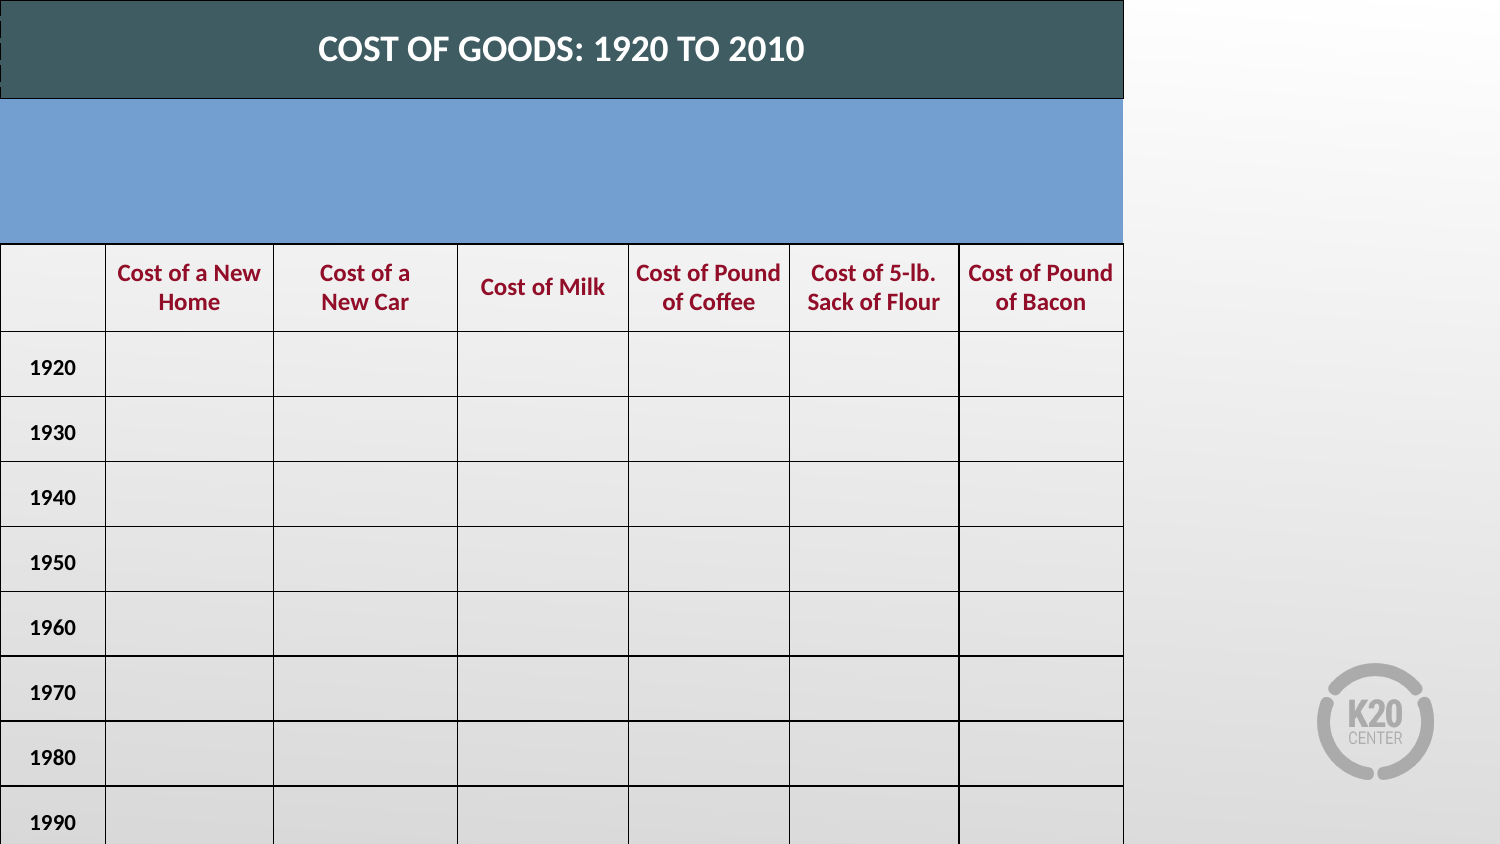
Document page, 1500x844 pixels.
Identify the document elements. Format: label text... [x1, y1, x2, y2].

table_cell [458, 657, 628, 720]
table_cell Cost of Pound of Coffee [629, 245, 789, 331]
table_cell 1950 [1, 527, 105, 591]
table_cell [629, 527, 789, 591]
table_cell Cost of 5-lb. Sack of Flour [790, 245, 958, 331]
table_cell [960, 657, 1123, 720]
table_cell [274, 592, 457, 655]
table_cell [274, 397, 457, 461]
table_cell [629, 462, 789, 526]
table_cell 1930 [1, 397, 105, 461]
table_cell [274, 787, 457, 844]
table_cell [960, 332, 1123, 396]
table_cell Cost of a New Car [274, 245, 457, 331]
table_cell [458, 722, 628, 785]
table_cell [274, 722, 457, 785]
table_cell Cost of Milk [458, 245, 628, 331]
table_cell [106, 462, 273, 526]
table_cell [790, 332, 958, 396]
table_cell [274, 527, 457, 591]
table_cell [274, 332, 457, 396]
table_cell 1990 [1, 787, 105, 844]
table_cell [106, 722, 273, 785]
table_cell [790, 787, 958, 844]
table_cell [629, 332, 789, 396]
table_cell [960, 462, 1123, 526]
table_cell [960, 722, 1123, 785]
table_cell [106, 787, 273, 844]
table_cell [790, 462, 958, 526]
table_cell [960, 787, 1123, 844]
table_cell Cost of Pound of Bacon [960, 245, 1123, 331]
table_cell [960, 592, 1123, 655]
table_cell 1980 [1, 722, 105, 785]
table_cell [629, 397, 789, 461]
table_cell [274, 657, 457, 720]
table_cell [790, 722, 958, 785]
table_cell [106, 657, 273, 720]
table_cell [1, 245, 105, 331]
table_cell [629, 722, 789, 785]
table_cell [960, 397, 1123, 461]
table_cell [106, 397, 273, 461]
table_cell [458, 462, 628, 526]
table_cell [106, 332, 273, 396]
table_header COST OF GOODS: 1920 TO 2010 [0, 1, 1123, 98]
table_cell [274, 462, 457, 526]
table_cell [960, 527, 1123, 591]
table_cell [790, 592, 958, 655]
picture [1300, 646, 1451, 797]
table_cell [458, 397, 628, 461]
table_cell 1940 [1, 462, 105, 526]
table_cell Cost of a New Home [106, 245, 273, 331]
table_cell [629, 787, 789, 844]
table_cell [106, 527, 273, 591]
table_cell 1960 [1, 592, 105, 655]
table_cell [106, 592, 273, 655]
table_cell 1970 [1, 657, 105, 720]
table_cell 1920 [1, 332, 105, 396]
table_cell [458, 332, 628, 396]
table_cell [629, 657, 789, 720]
table_cell [629, 592, 789, 655]
table_cell [790, 397, 958, 461]
table_cell [458, 787, 628, 844]
table_cell [790, 527, 958, 591]
table_cell [458, 592, 628, 655]
table_cell [790, 657, 958, 720]
table_cell [458, 527, 628, 591]
